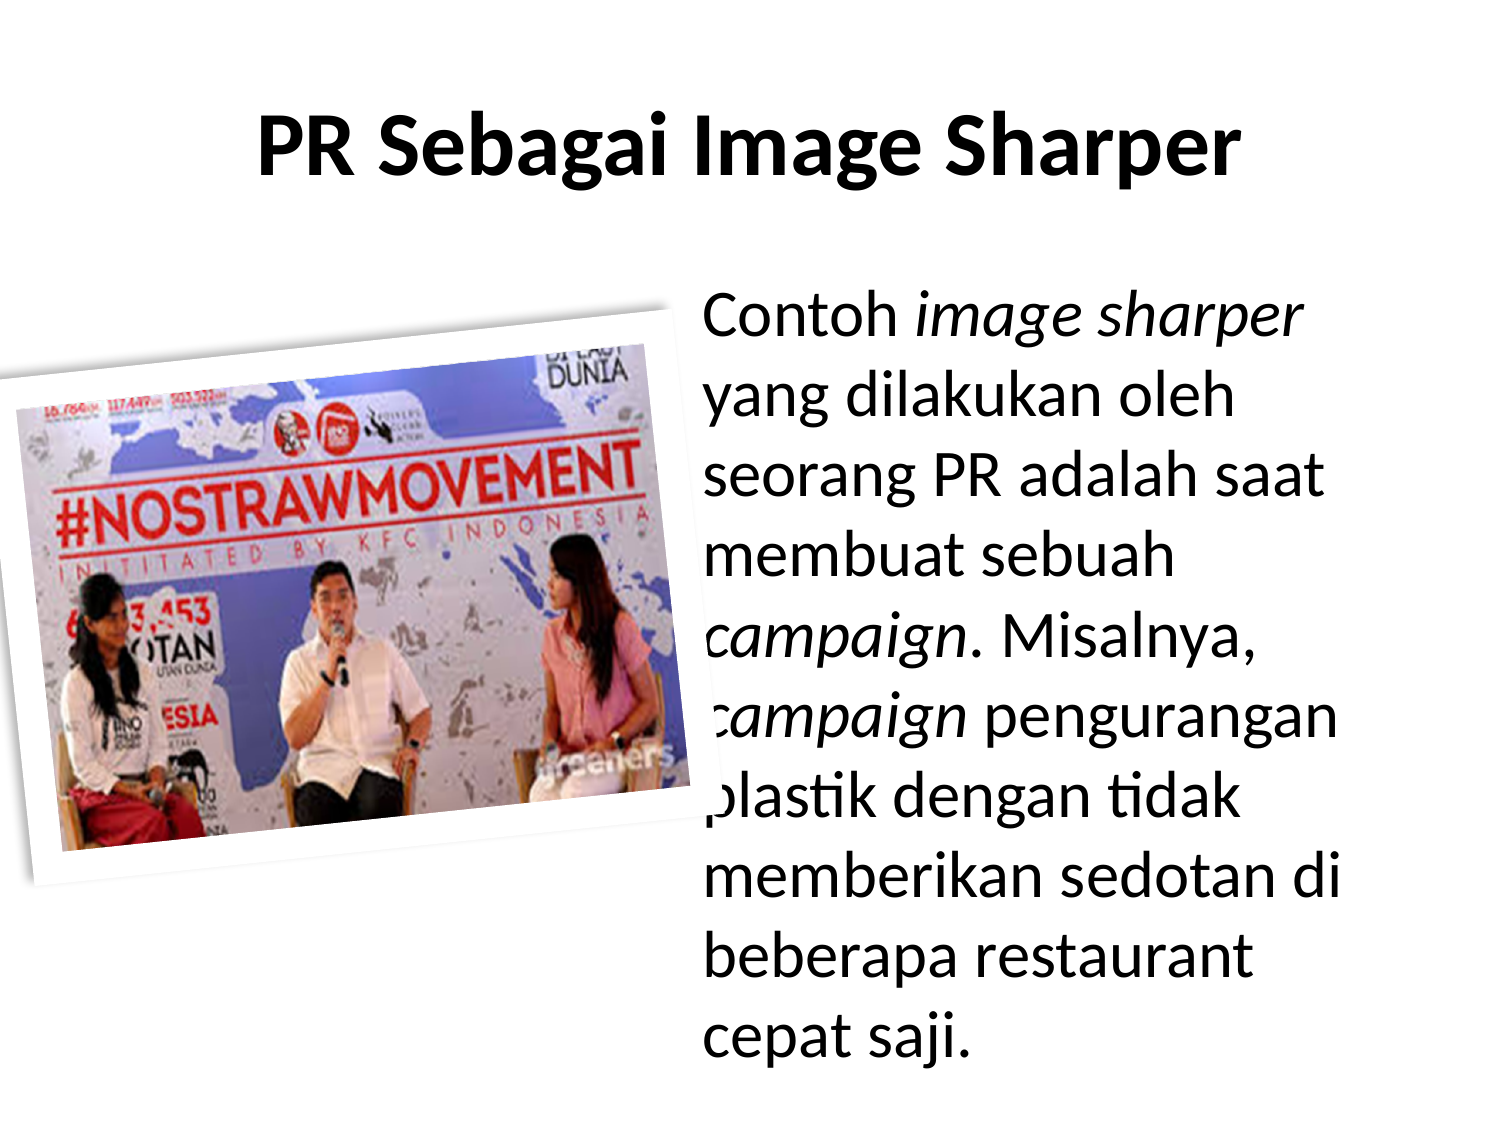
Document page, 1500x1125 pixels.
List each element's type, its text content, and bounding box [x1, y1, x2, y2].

picture [17, 345, 690, 851]
list Contoh image sharper yang dilakukan oleh seorang PR adalah saat membuat sebuah campaign. Misalnya, campaign pengurangan plastik dengan tidak memberikan sedotan di beberapa restaurant cepat saji. [687, 262, 1425, 1088]
title PR Sebagai Image Sharper [75, 45, 1425, 233]
